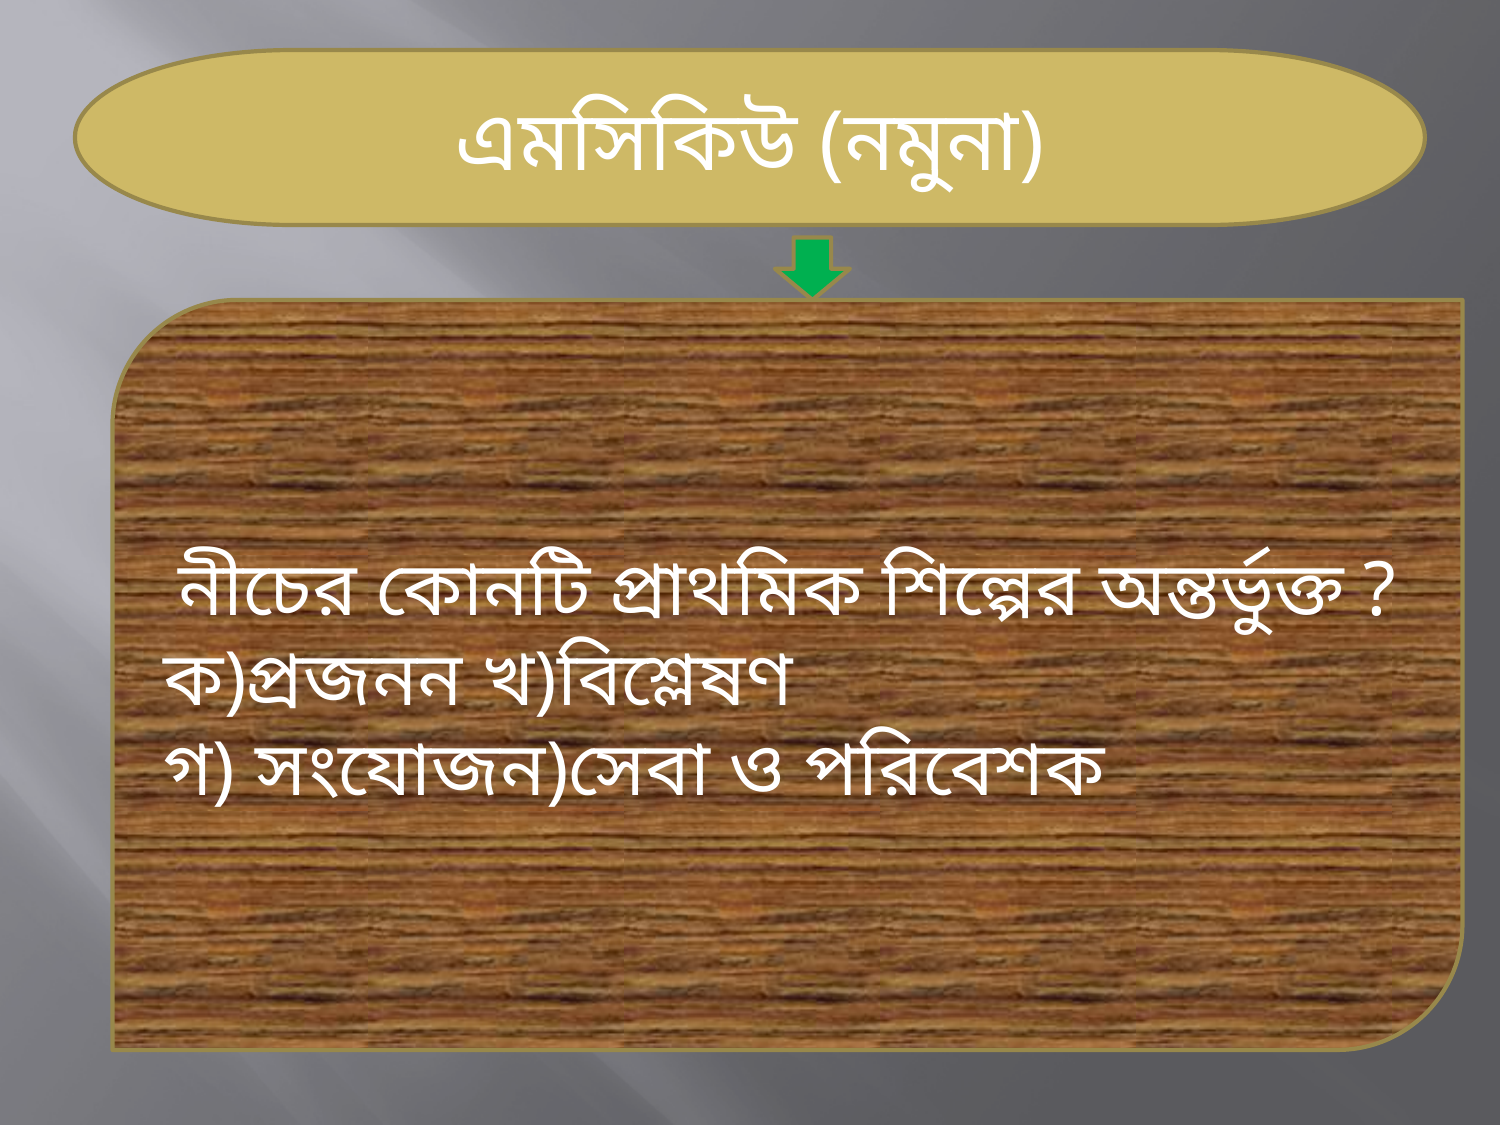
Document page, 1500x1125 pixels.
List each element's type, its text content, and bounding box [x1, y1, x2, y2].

text_box [772, 235, 852, 302]
text_box নীচের কোনটি প্রাথমিক শিল্পের অন্তর্ভুক্ত ? ক)প্রজনন খ)বিশ্লেষণ গ) সংযোজন)সেবা ও পরিবেশক [110, 297, 1465, 1053]
text_box এমসিকিউ (নমুনা) [72, 47, 1428, 228]
